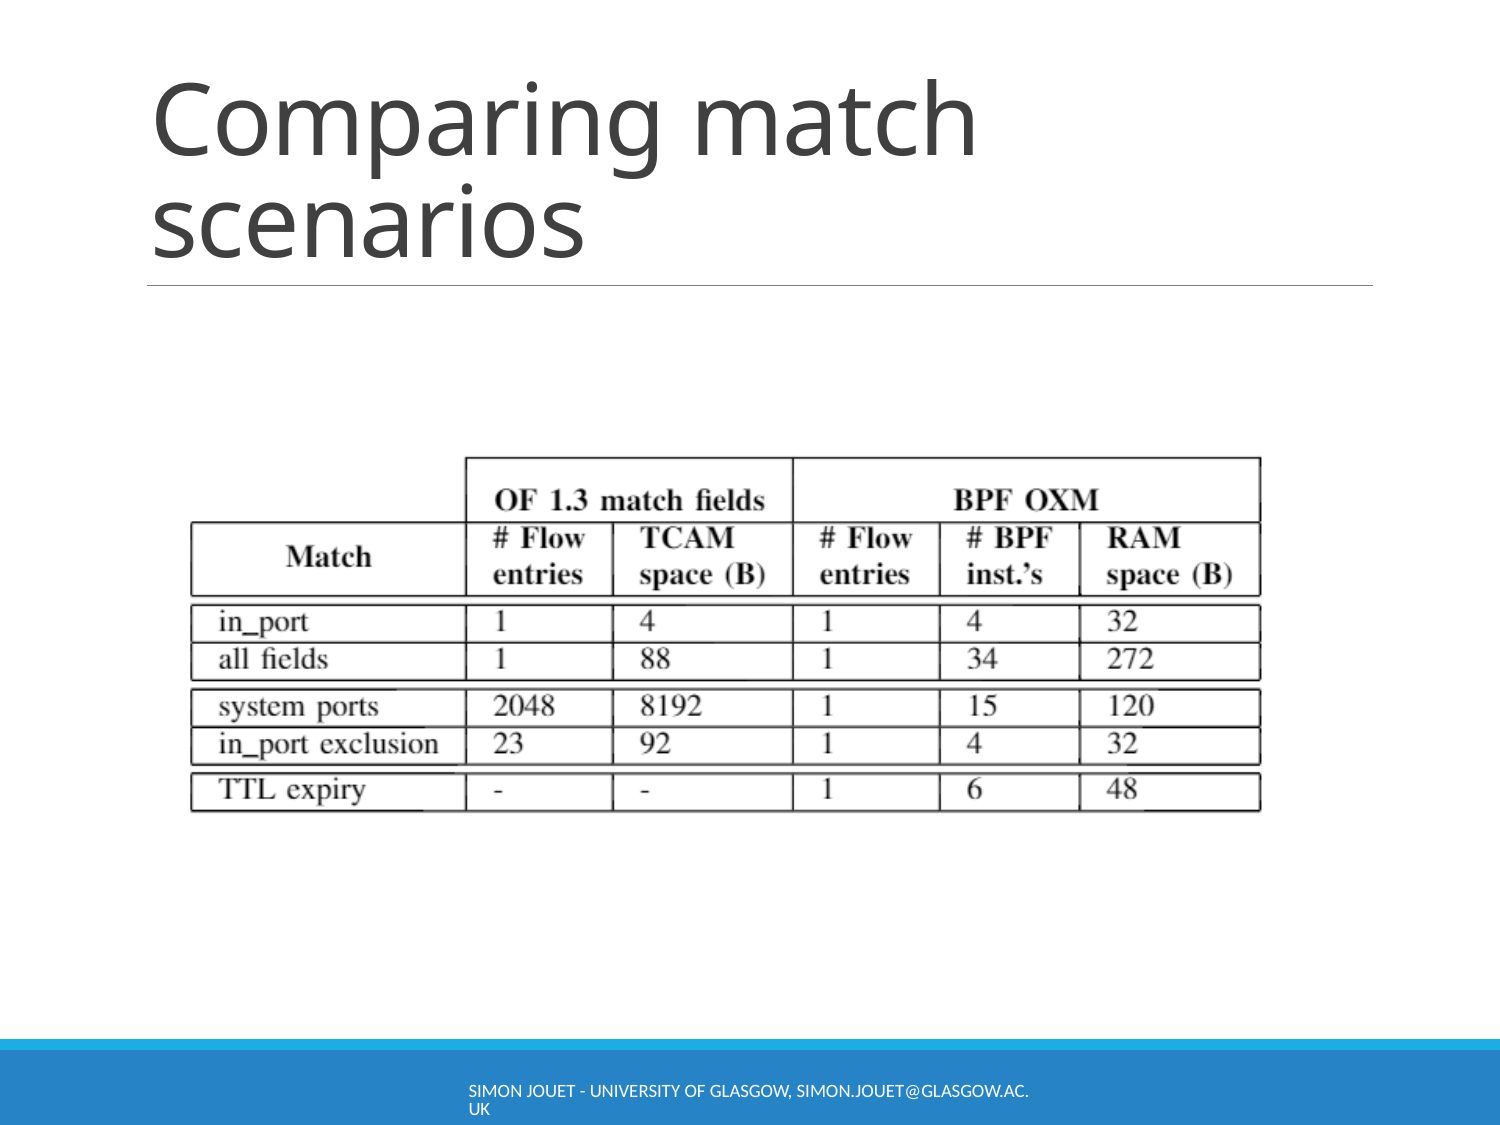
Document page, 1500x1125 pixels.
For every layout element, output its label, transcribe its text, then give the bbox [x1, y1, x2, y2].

title Comparing match scenarios [135, 47, 1373, 285]
footer Simon Jouet - University of Glasgow, simon.jouet@glasgow.ac.uk [453, 1059, 1047, 1120]
picture [174, 436, 1282, 832]
